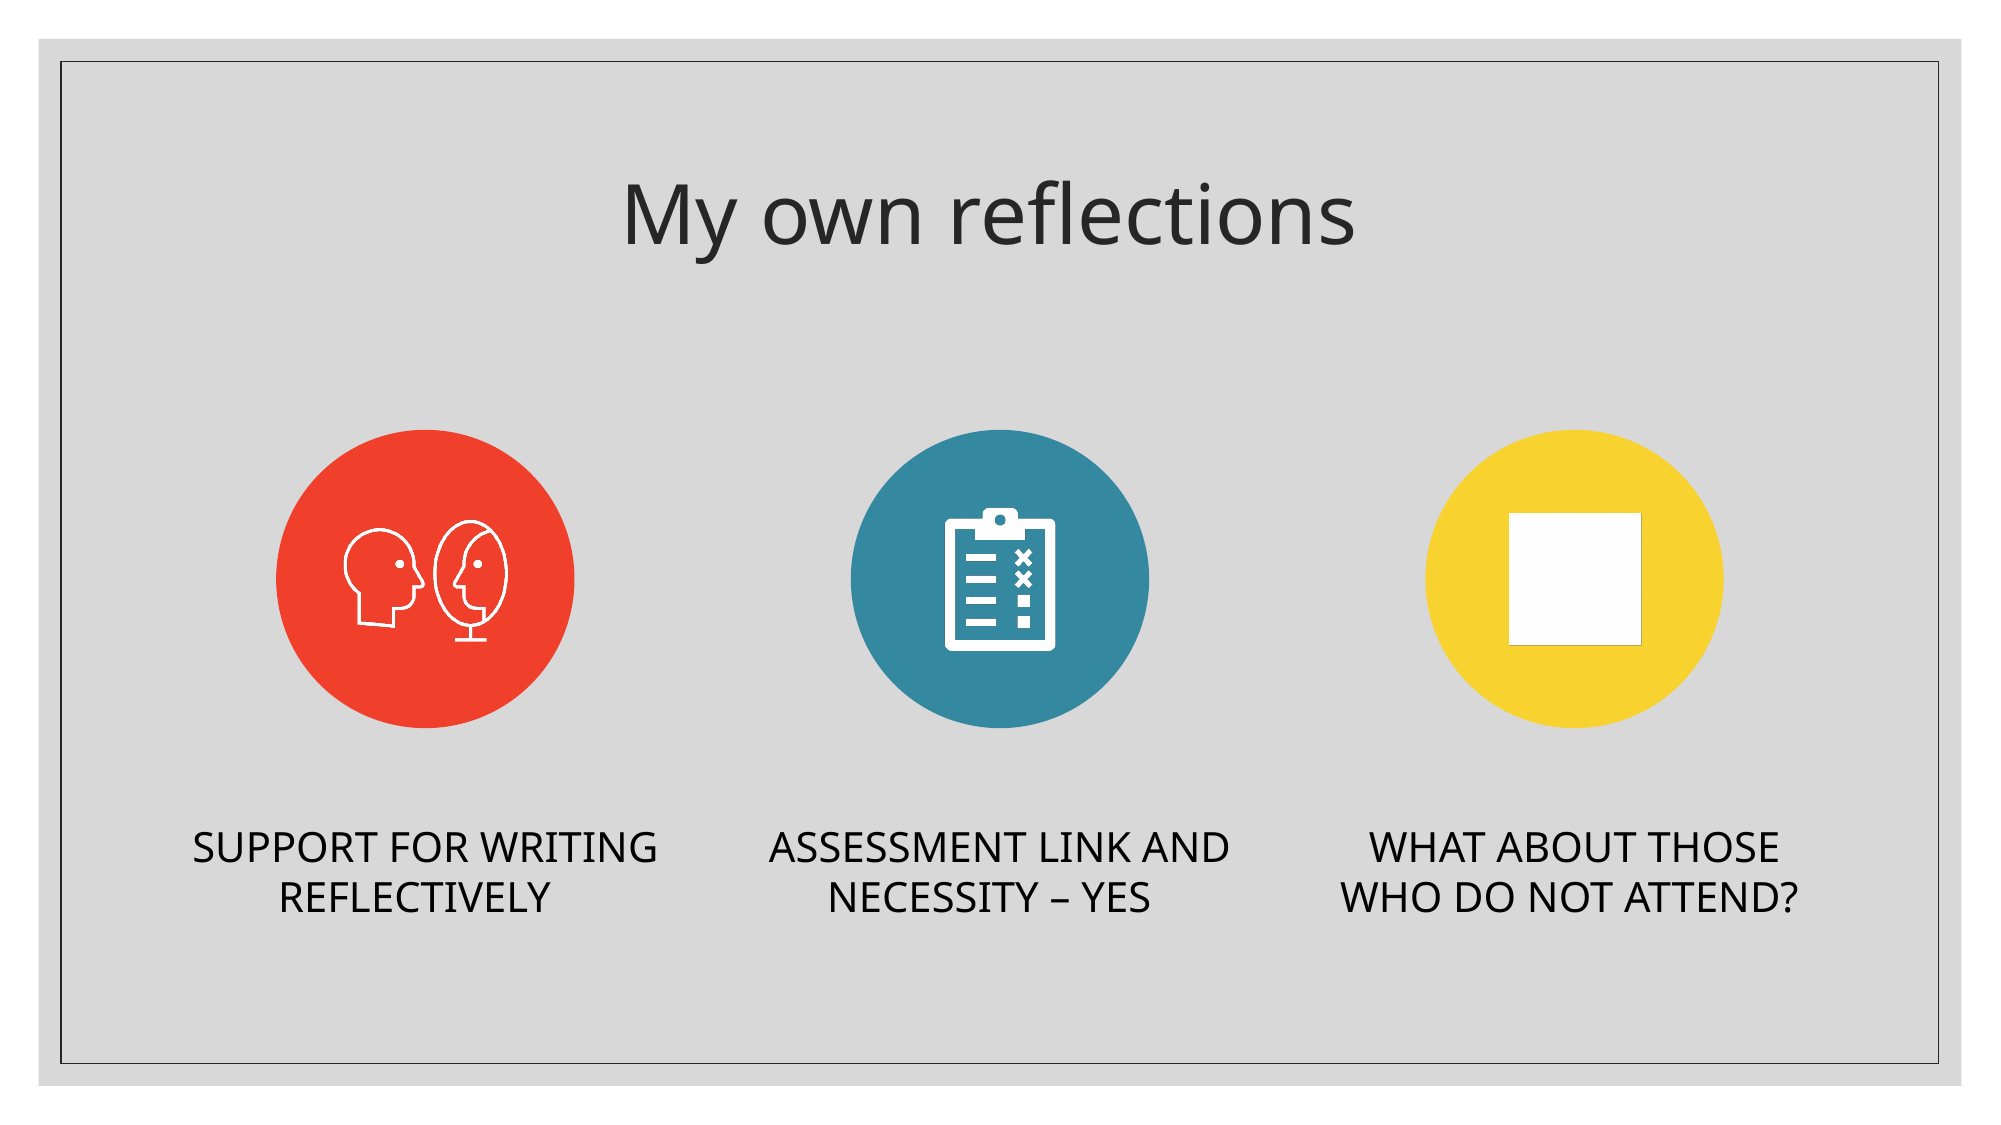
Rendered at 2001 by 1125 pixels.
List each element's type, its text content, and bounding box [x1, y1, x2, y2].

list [174, 378, 1825, 991]
title My own reflections [174, 105, 1825, 331]
